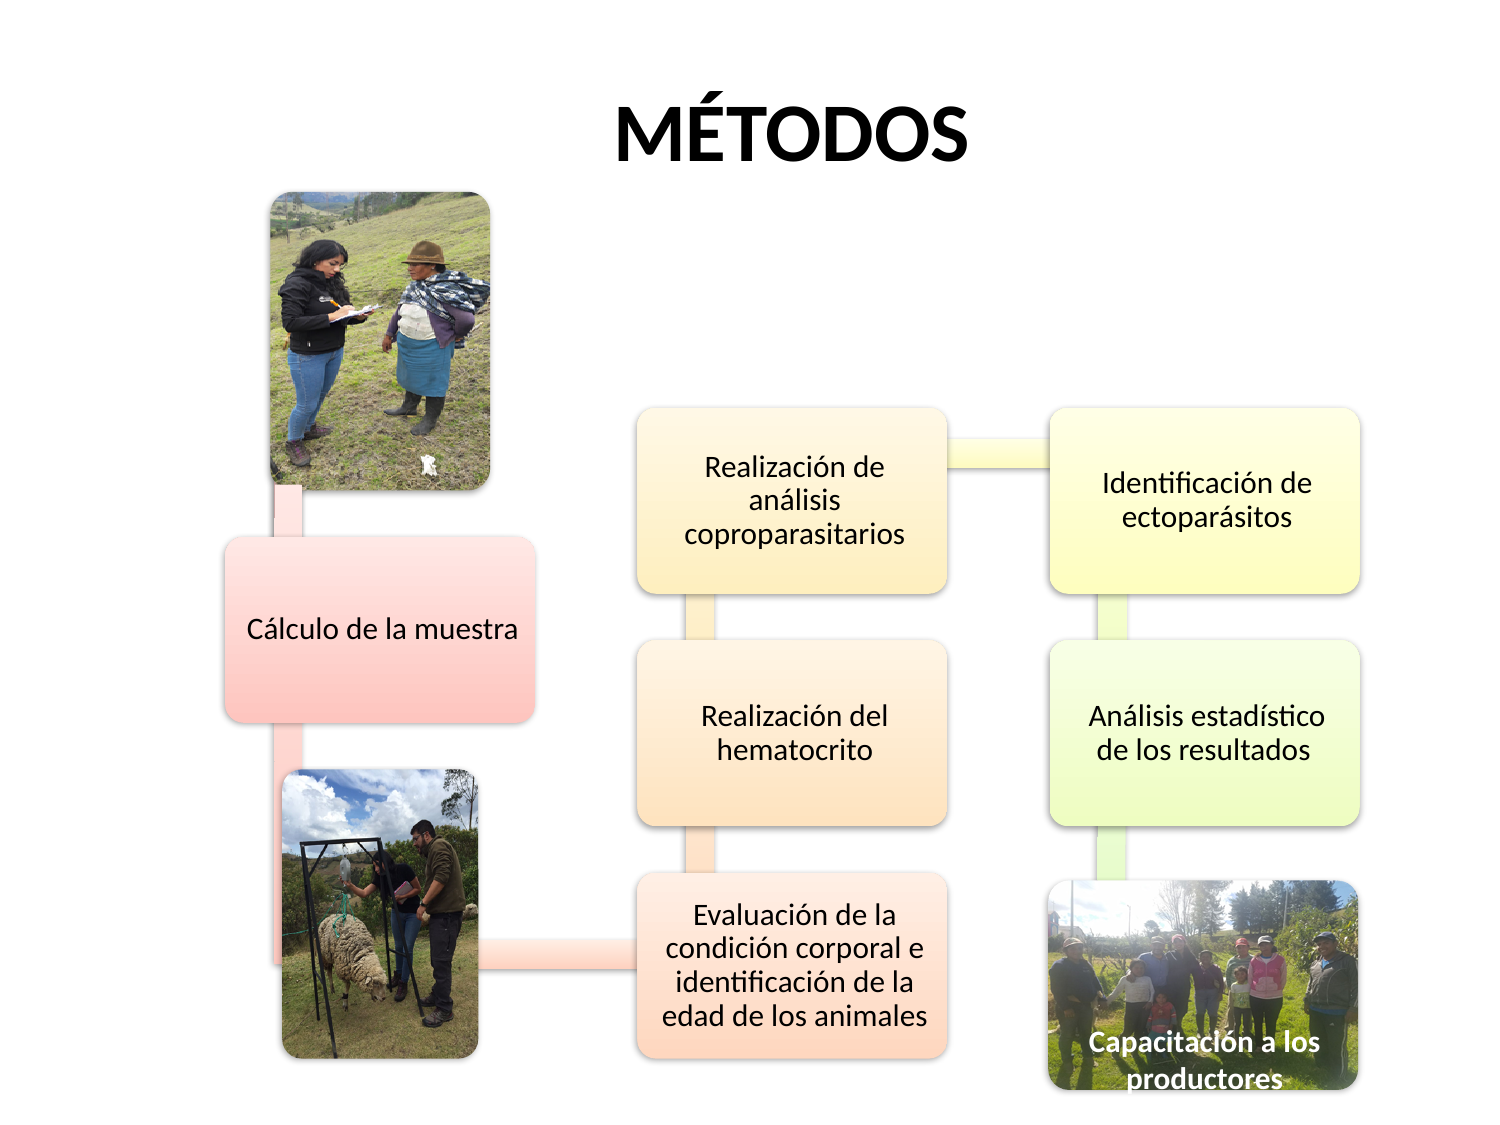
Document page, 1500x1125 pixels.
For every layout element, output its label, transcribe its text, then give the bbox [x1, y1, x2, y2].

text_box MÉTODOS [572, 20, 1010, 144]
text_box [224, 146, 1361, 1125]
